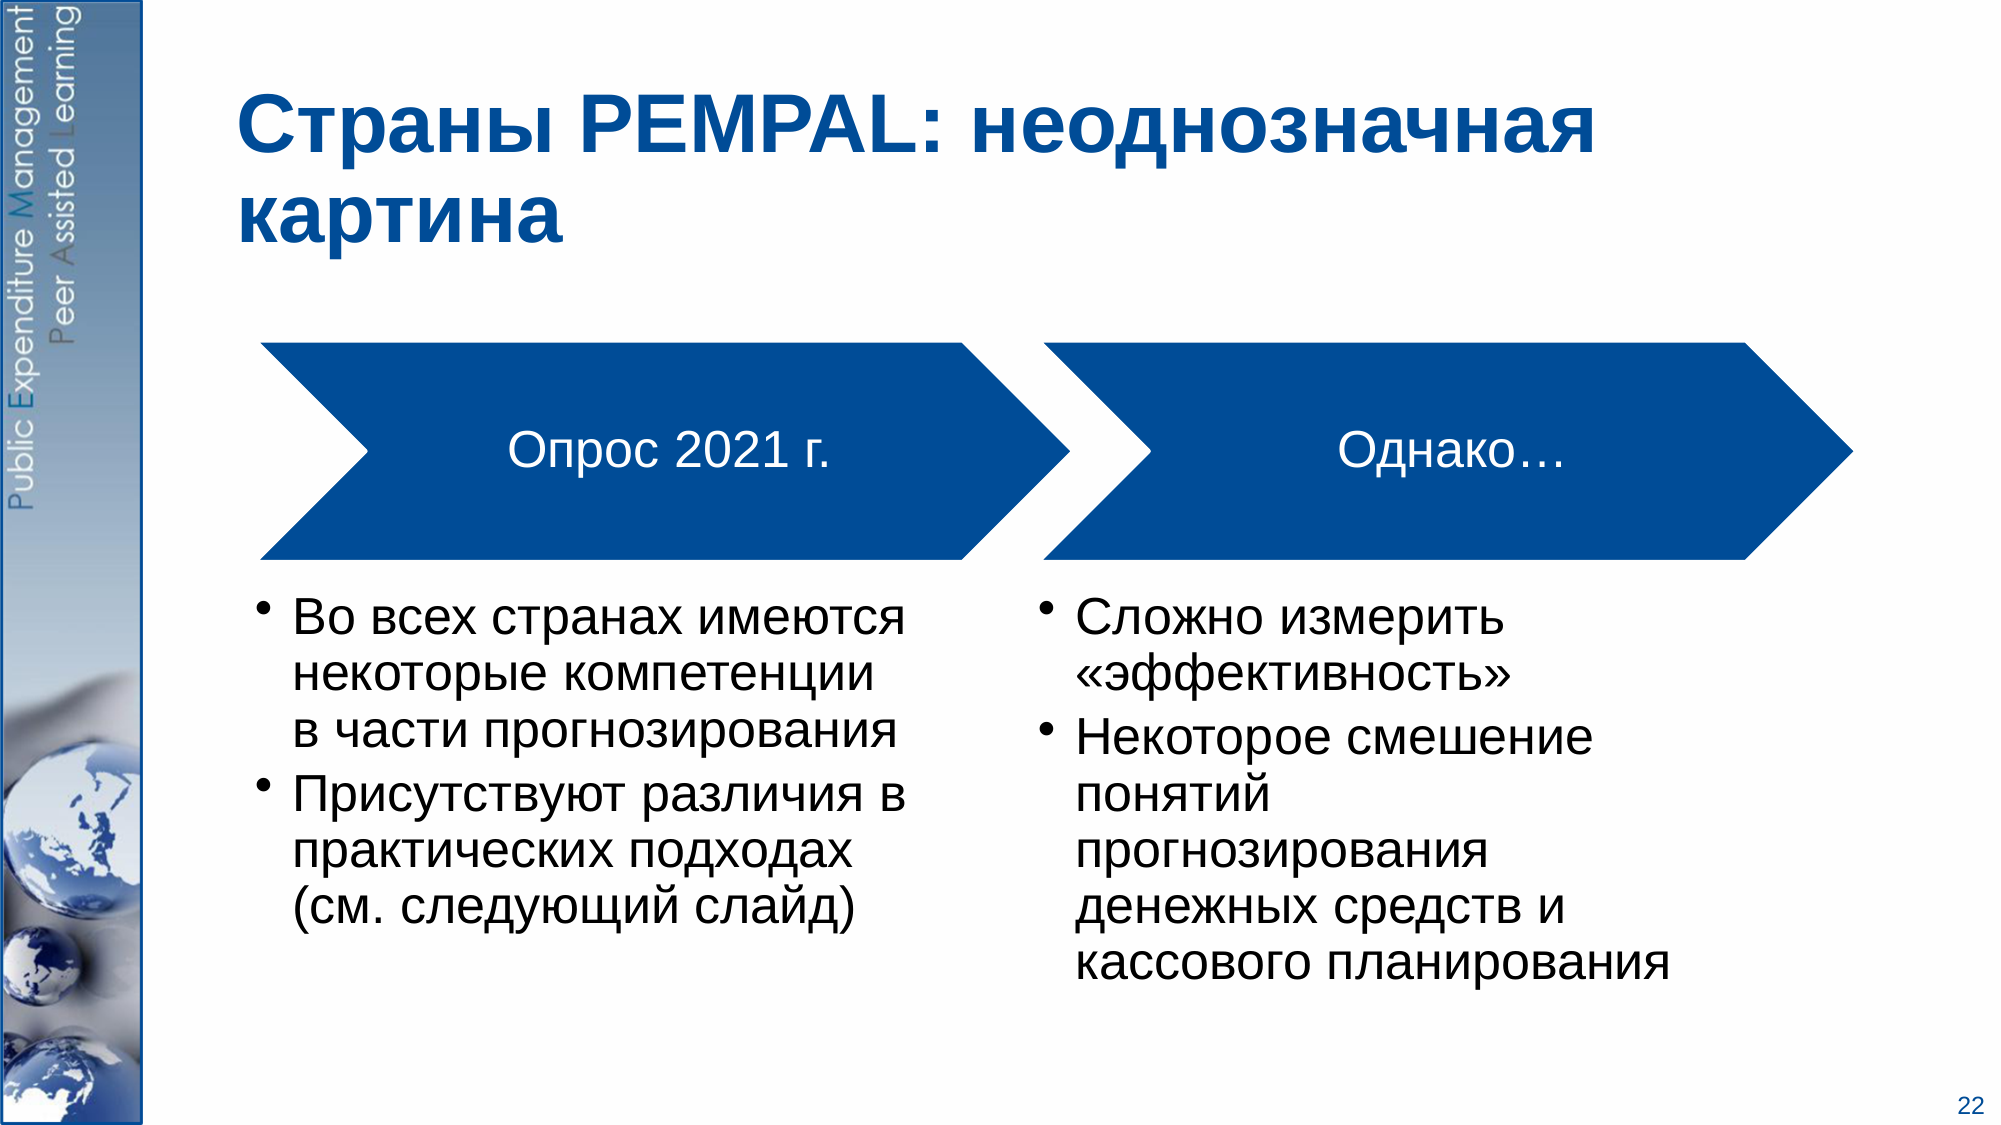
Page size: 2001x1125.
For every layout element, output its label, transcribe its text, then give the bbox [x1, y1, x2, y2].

title Страны PEMPAL: неоднозначная картина [236, 79, 1900, 263]
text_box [254, 317, 1858, 1008]
picture [0, 0, 143, 1125]
